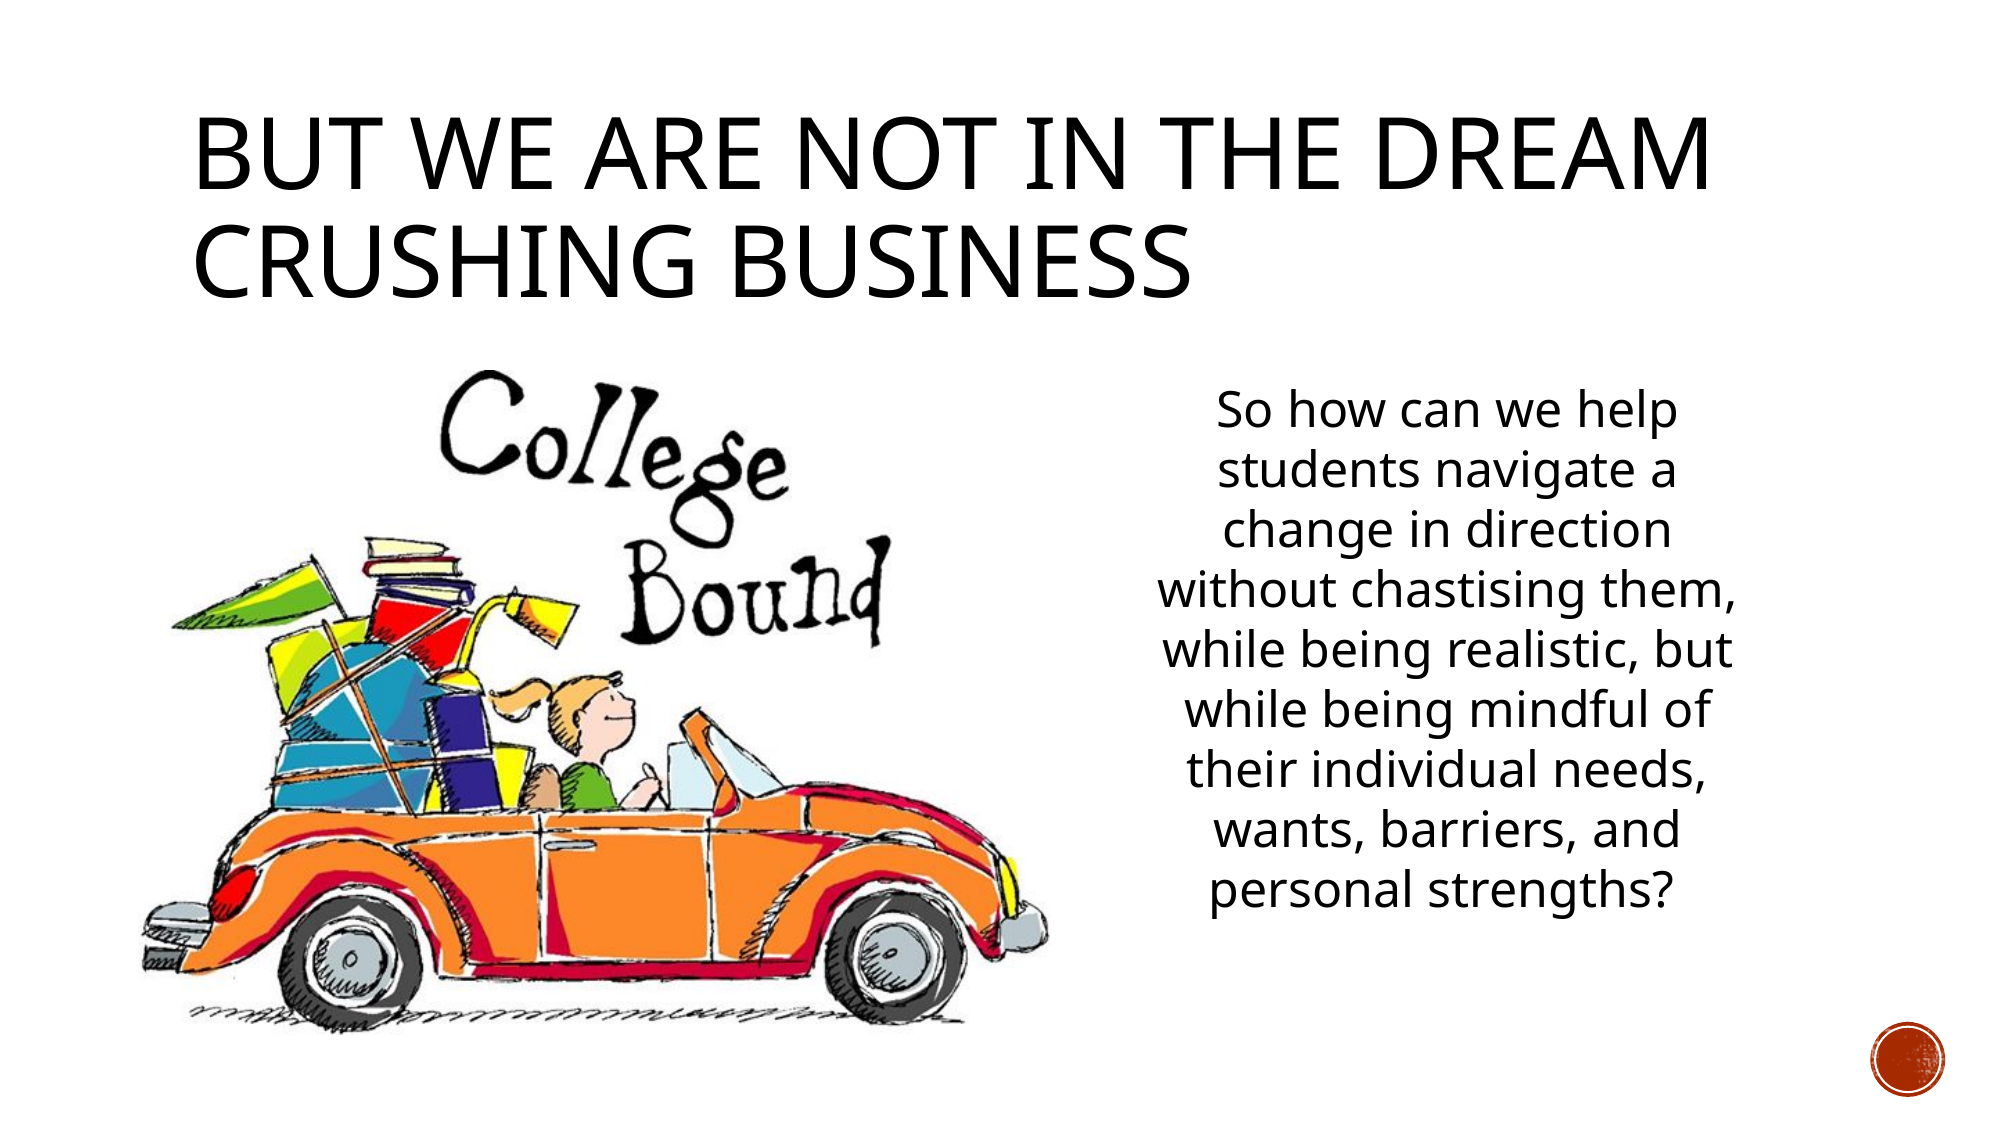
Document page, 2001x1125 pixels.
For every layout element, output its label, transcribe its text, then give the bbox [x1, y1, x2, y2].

title But we are not in the dream crushing business [175, 79, 1874, 344]
text_box So how can we help students navigate a change in direction without chastising them, while being realistic, but while being mindful of their individual needs, wants, barriers, and personal strengths? [1133, 370, 1763, 925]
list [140, 372, 1051, 1033]
